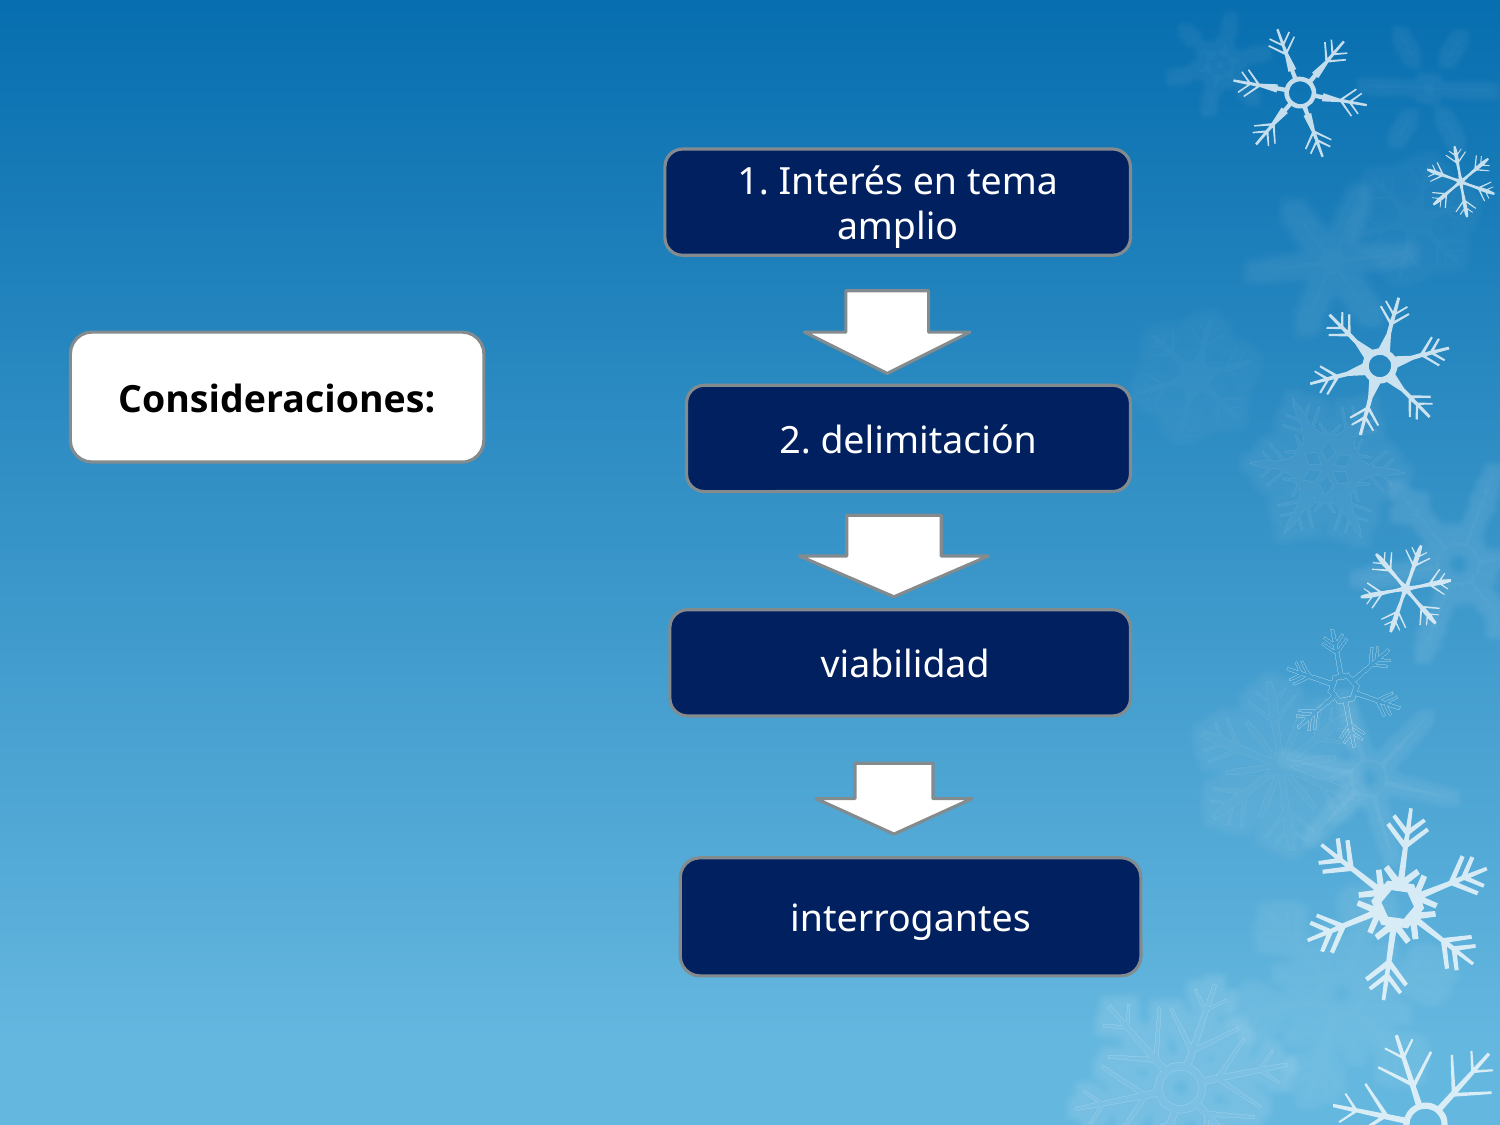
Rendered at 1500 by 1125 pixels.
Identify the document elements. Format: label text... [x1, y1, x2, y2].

text_box viabilidad [668, 608, 1133, 718]
text_box [814, 761, 974, 836]
text_box interrogantes [678, 856, 1143, 978]
text_box Consideraciones: [68, 330, 486, 464]
text_box [797, 513, 990, 599]
text_box 1. Interés en tema amplio [663, 147, 1133, 257]
text_box 2. delimitación [684, 383, 1133, 494]
text_box [803, 289, 972, 375]
